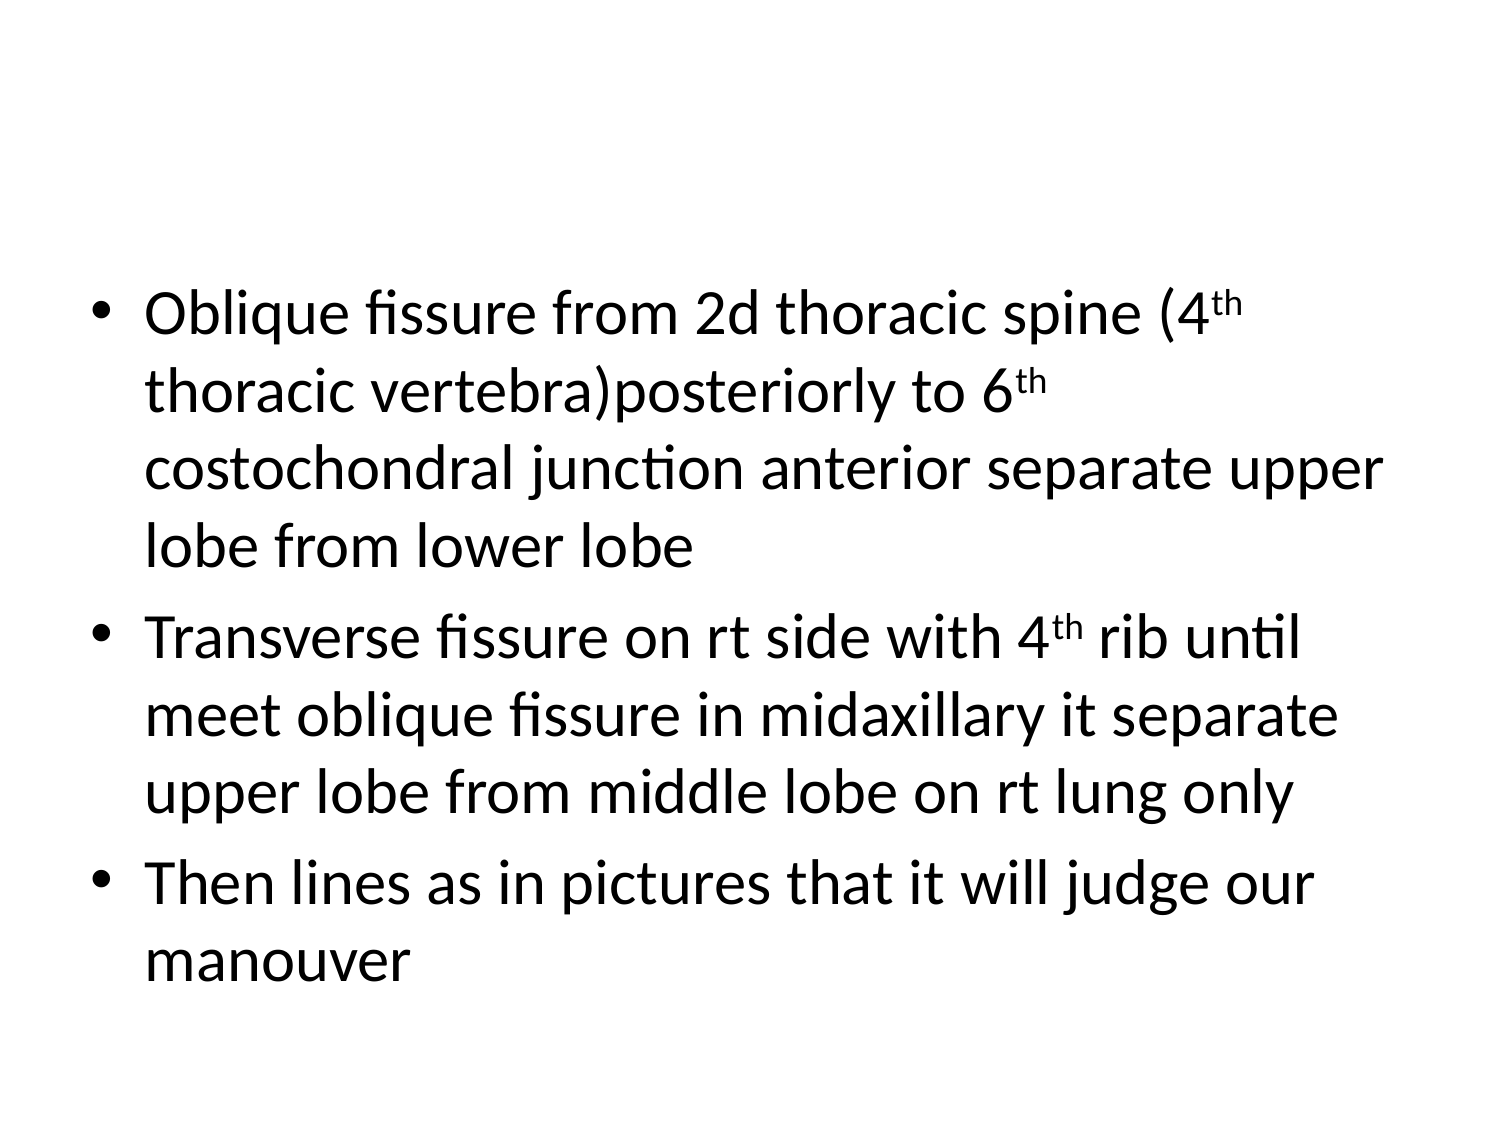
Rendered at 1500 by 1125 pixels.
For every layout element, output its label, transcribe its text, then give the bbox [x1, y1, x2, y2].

list Oblique fissure from 2d thoracic spine (4th thoracic vertebra)posteriorly to 6th costochondral junction anterior separate upper lobe from lower lobe Transverse fissure on rt side with 4th rib until meet oblique fissure in midaxillary it separate upper lobe from middle lobe on rt lung only Then lines as in pictures that it will judge our manouver [75, 262, 1425, 1005]
